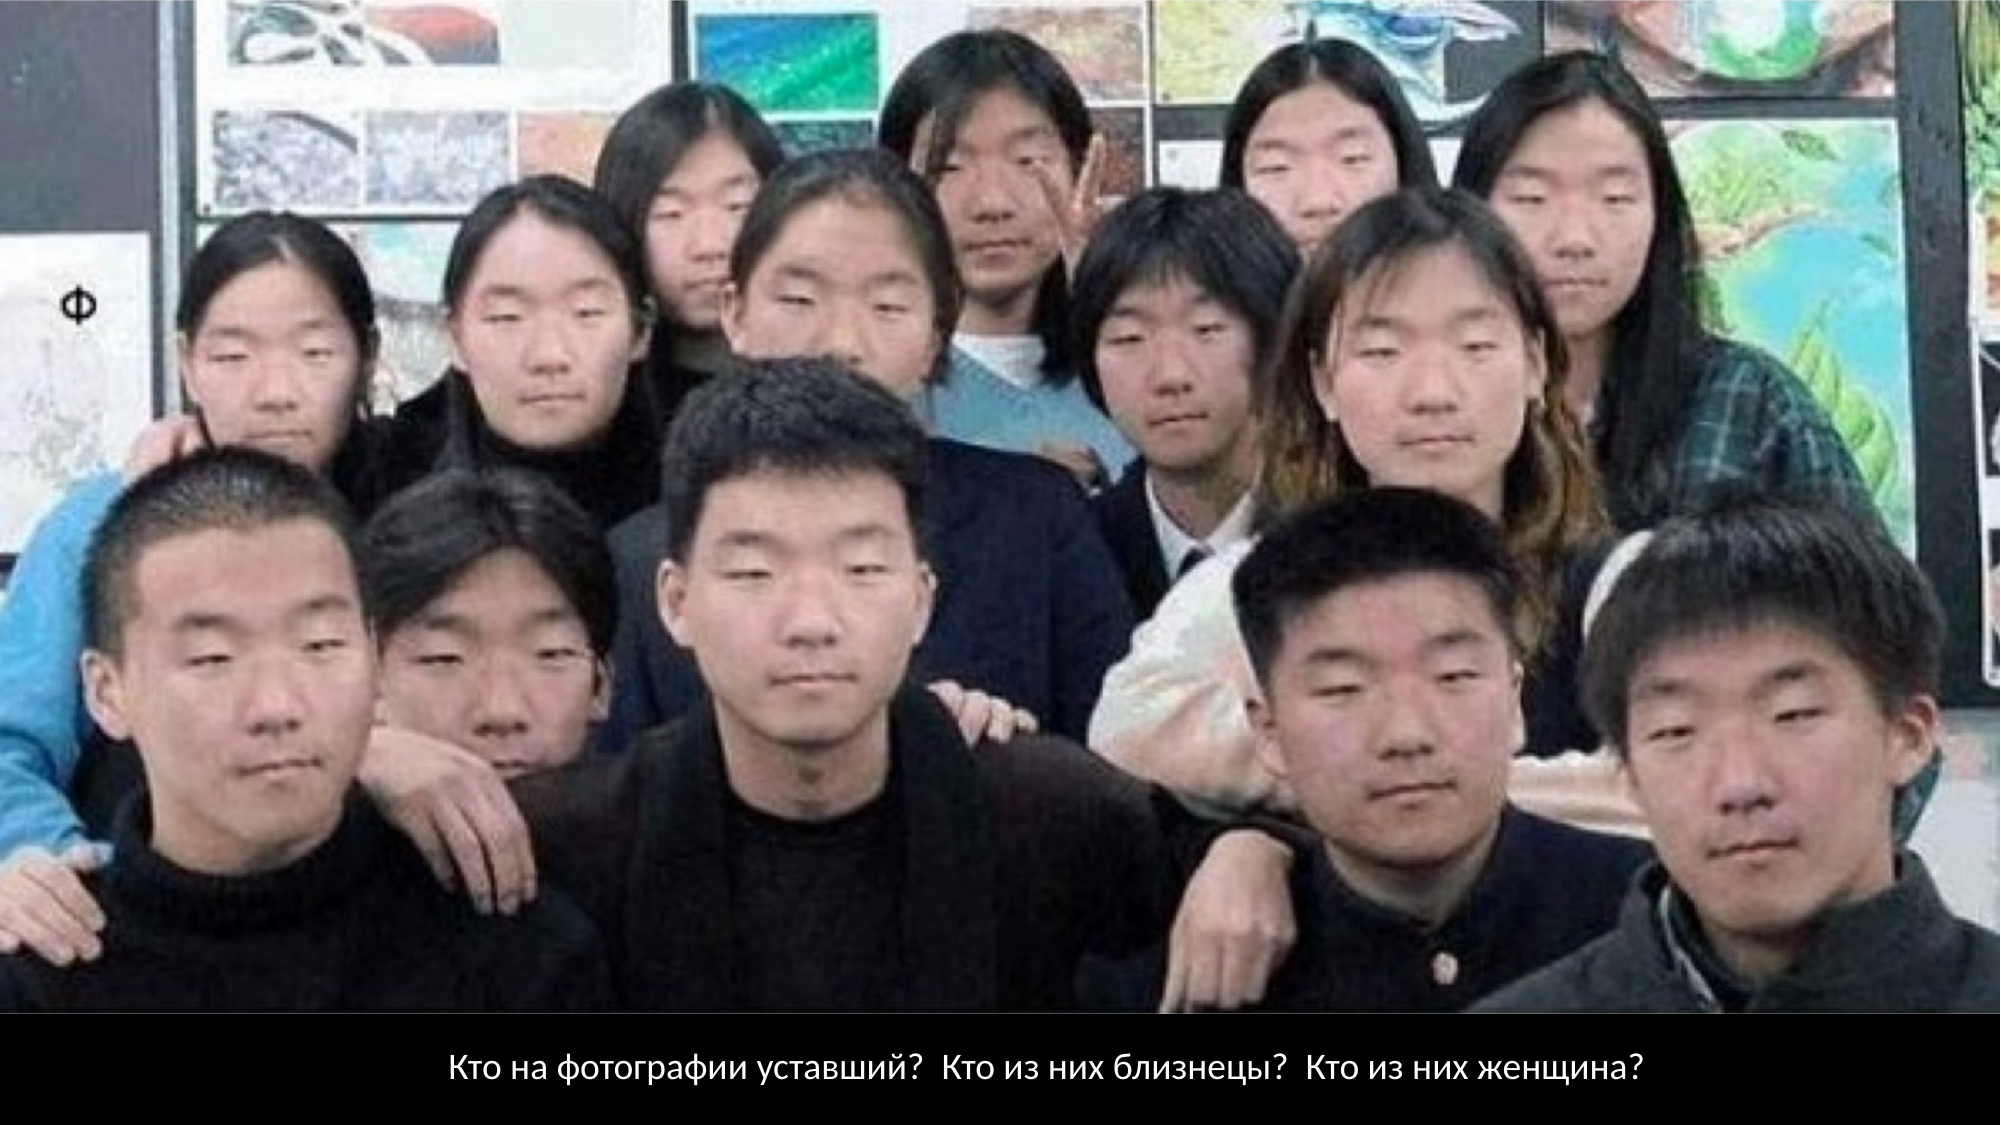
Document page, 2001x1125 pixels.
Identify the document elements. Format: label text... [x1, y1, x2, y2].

text_box Кто на фотографии уставший? Кто из них близнецы? Кто из них женщина? [433, 1034, 1662, 1095]
picture [0, 0, 2000, 1014]
